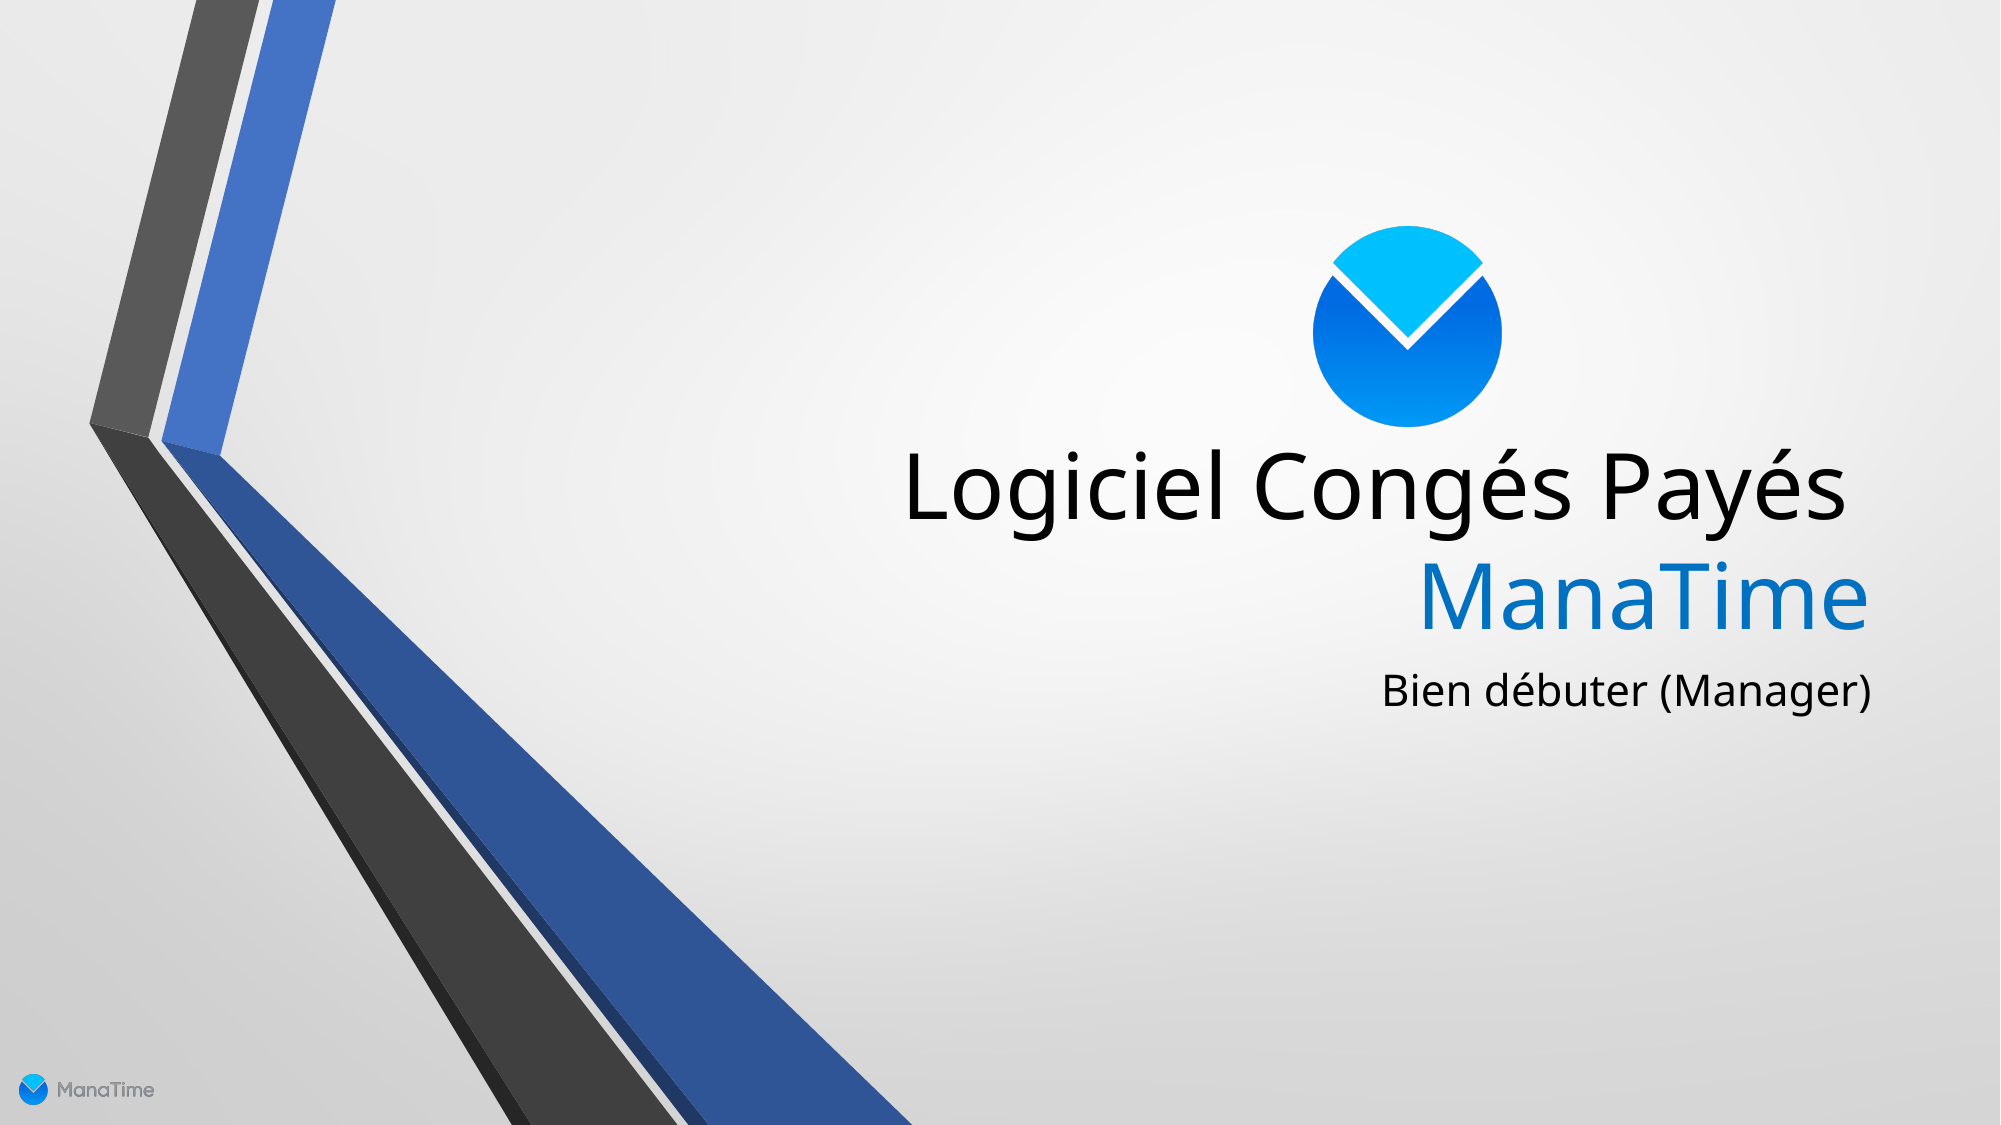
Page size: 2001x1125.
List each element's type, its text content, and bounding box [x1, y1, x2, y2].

picture [1313, 226, 1502, 427]
picture [19, 1074, 155, 1106]
title Logiciel Congés Payés ManaTime [480, 226, 1887, 656]
subtitle Bien débuter (Manager) [740, 655, 1887, 884]
